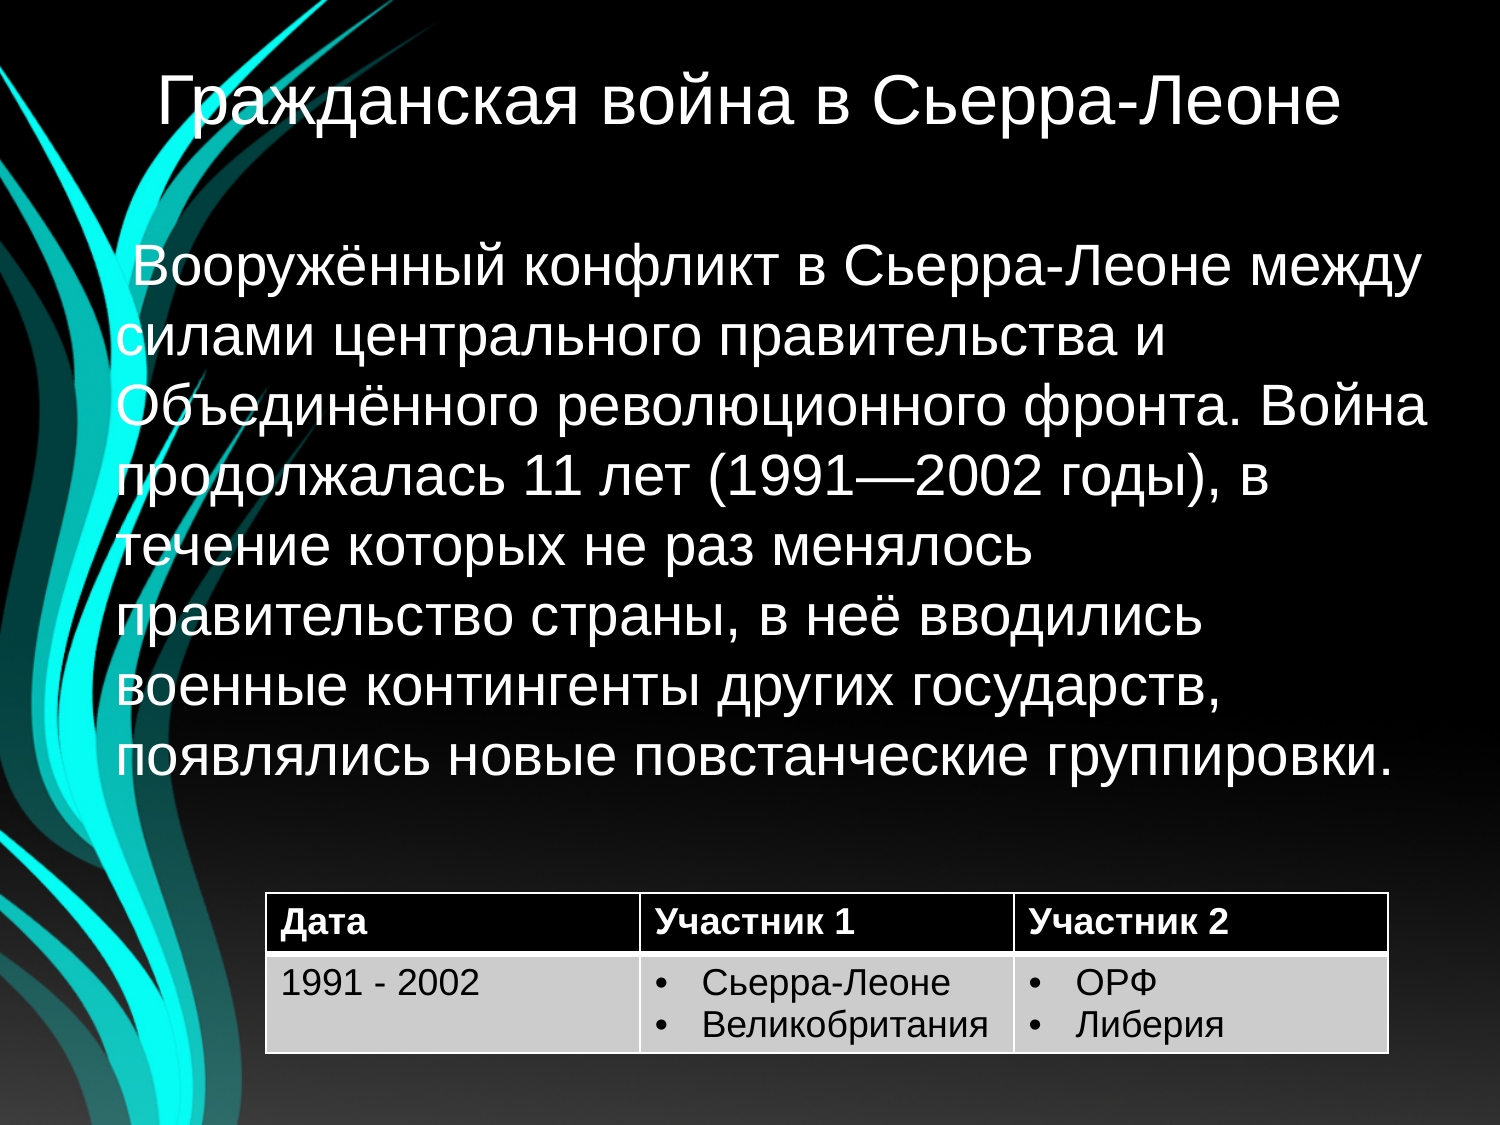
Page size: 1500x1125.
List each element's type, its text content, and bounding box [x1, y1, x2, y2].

picture [0, 0, 1500, 1125]
title Гражданская война в Сьерра-Леоне [75, 45, 1425, 233]
list Вооружённый конфликт в Сьерра-Леоне между силами центрального правительства и Объединённого революционного фронта. Война продолжалась 11 лет (1991—2002 годы), в течение которых не раз менялось правительство страны, в неё вводились военные контингенты других государств, появлялись новые повстанческие группировки. [100, 219, 1451, 963]
table_header Участник 2 [1015, 894, 1387, 951]
table_cell ОРФ Либерия [1015, 957, 1387, 1052]
table_cell 1991 - 2002 [267, 957, 639, 1052]
table_cell Сьерра-Леоне Великобритания [641, 957, 1013, 1052]
table_header Дата [267, 894, 639, 951]
table_header Участник 1 [641, 894, 1013, 951]
